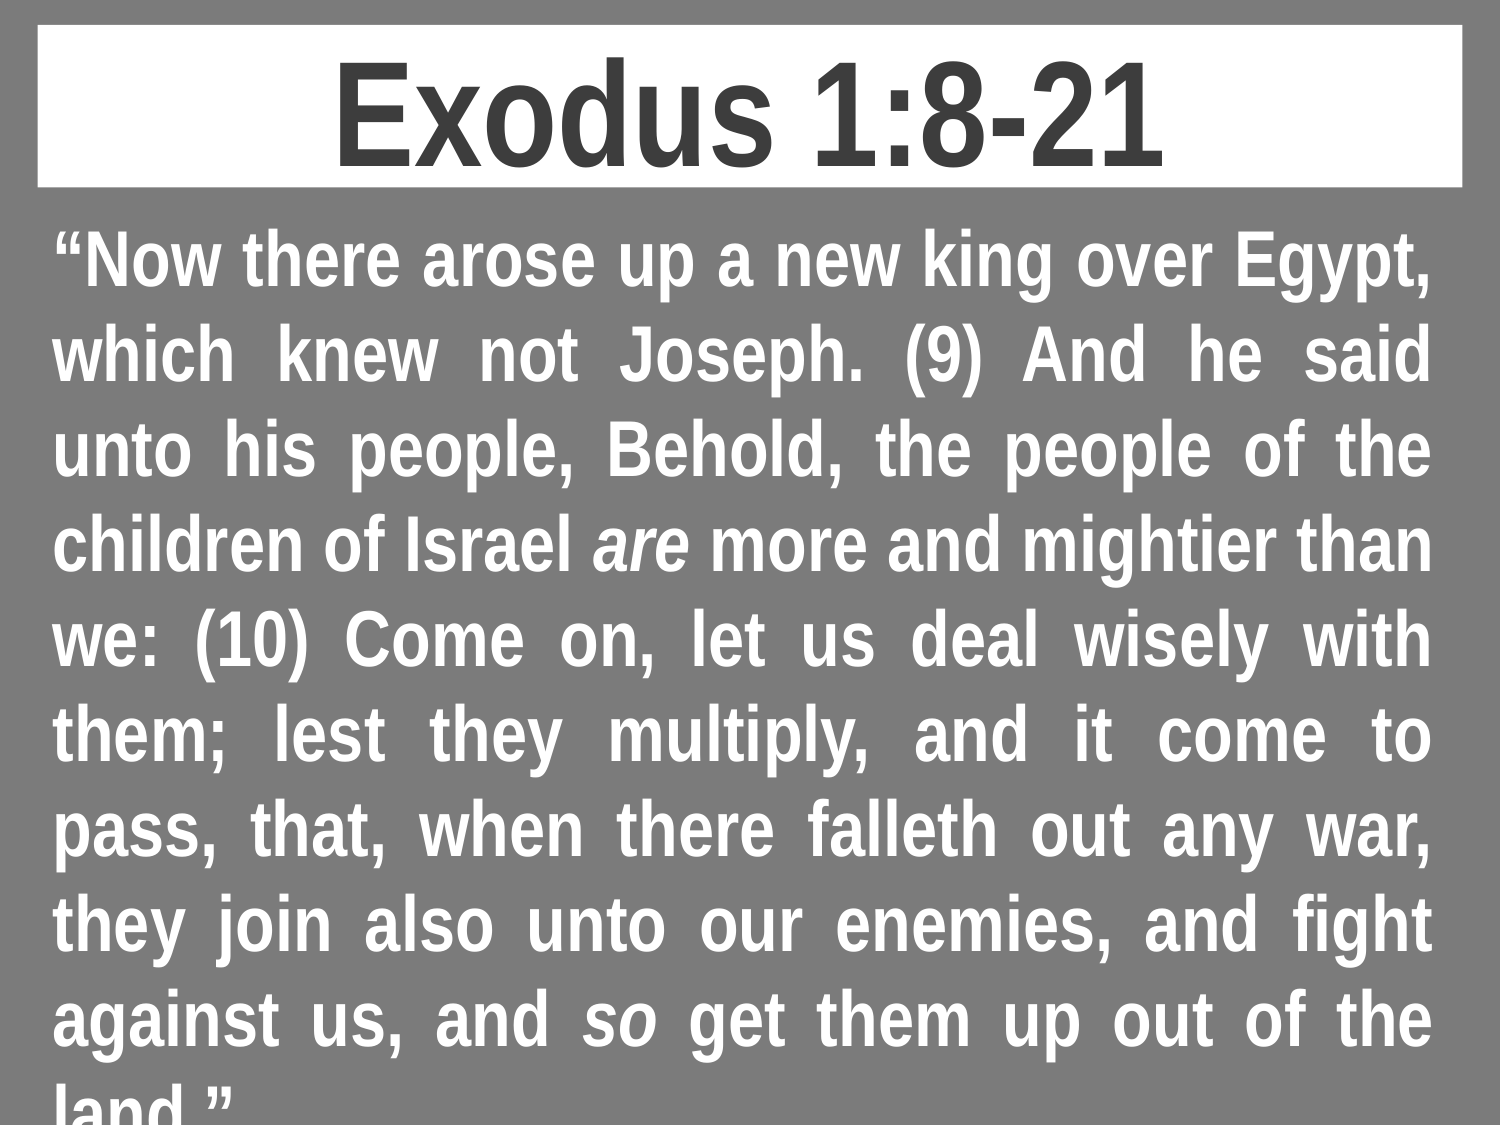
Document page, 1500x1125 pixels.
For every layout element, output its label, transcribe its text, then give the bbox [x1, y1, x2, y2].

list “Now there arose up a new king over Egypt, which knew not Joseph. (9) And he said unto his people, Behold, the people of the children of Israel are more and mightier than we: (10) Come on, let us deal wisely with them; lest they multiply, and it come to pass, that, when there falleth out any war, they join also unto our enemies, and fight against us, and so get them up out of the land.” [37, 200, 1450, 1005]
title Exodus 1:8-21 [37, 24, 1463, 188]
